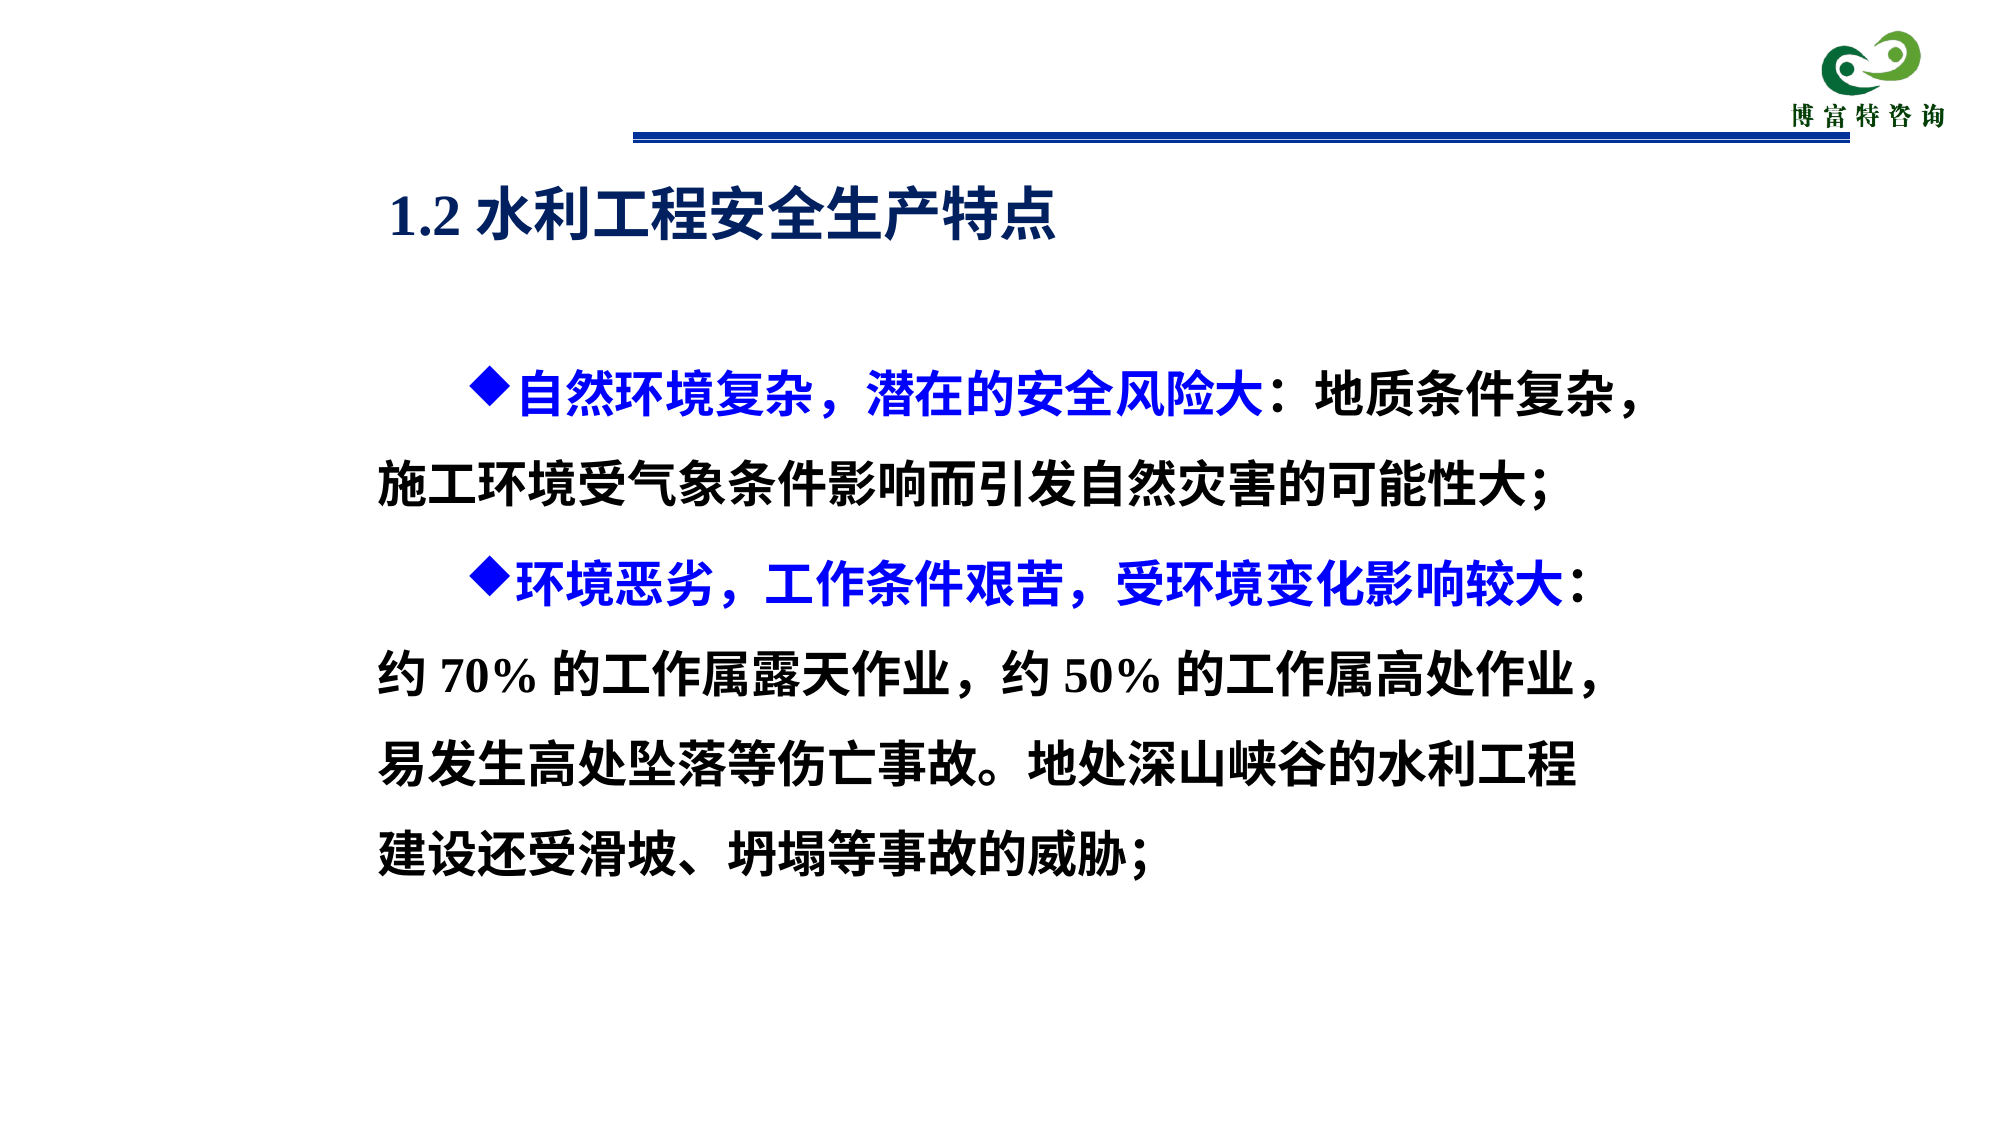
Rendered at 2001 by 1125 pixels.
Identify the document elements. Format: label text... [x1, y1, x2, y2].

list 自然环境复杂，潜在的安全风险大：地质条件复杂，施工环境受气象条件影响而引发自然灾害的可能性大； 环境恶劣，工作条件艰苦，受环境变化影响较大：约70%的工作属露天作业，约50%的工作属高处作业，易发生高处坠落等伤亡事故。地处深山峡谷的水利工程建设还受滑坡、坍塌等事故的威胁； [362, 324, 1638, 929]
title 1.2水利工程安全生产特点 [373, 110, 1650, 315]
picture [1772, 30, 1969, 131]
